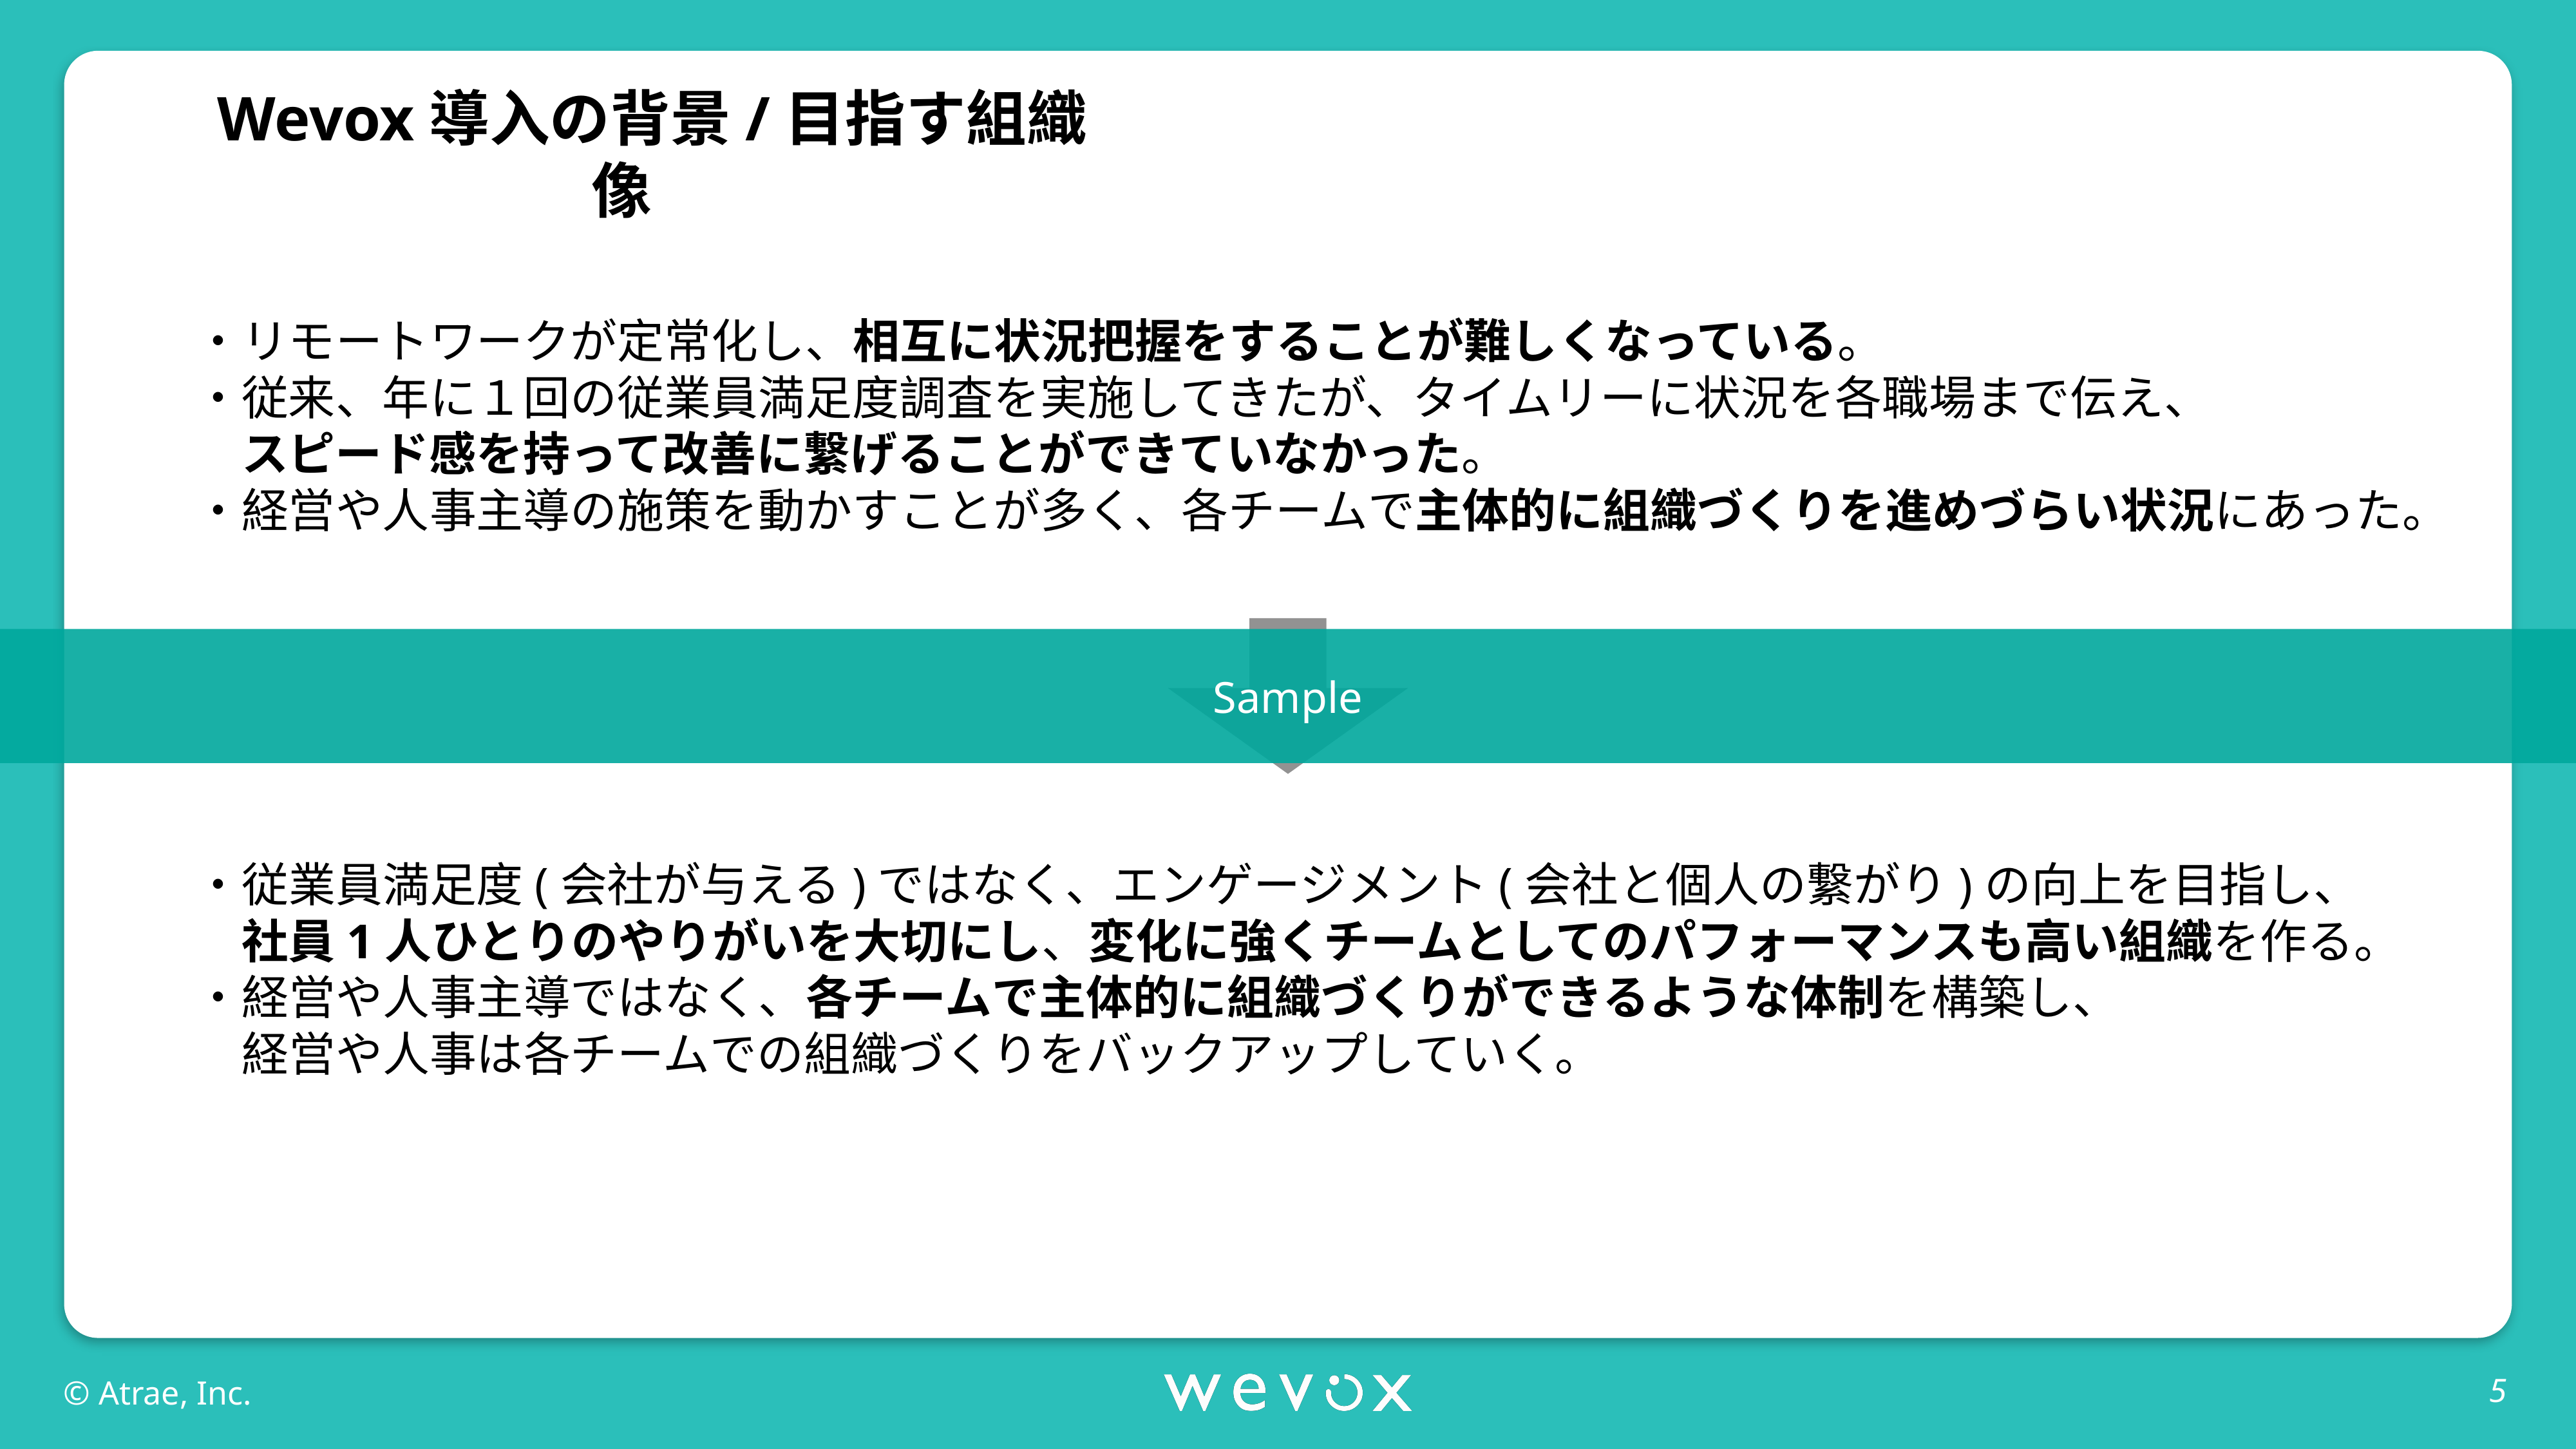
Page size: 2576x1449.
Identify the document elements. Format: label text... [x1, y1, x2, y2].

text_box Wevox導入の背景/目指す組織像 [189, 75, 1115, 231]
picture [1164, 1374, 1412, 1411]
text_box Sample [0, 629, 2576, 763]
text_box ・従業員満足度(会社が与える)ではなく、エンゲージメント(会社と個人の繋がり)の向上を目指し、 社員1人ひとりのやりがいを大切にし、変化に強くチームとしてのパフォーマンスも高い組織を作る。 ・経営や人事主導ではなく、各チームで主体的に組織づくりができるような体制を構築し、 経営や人事は各チームでの組織づくりをバックアップしていく。 [189, 849, 2452, 1086]
text_box [1249, 618, 1327, 629]
text_box [1273, 763, 1303, 774]
text_box ・リモートワークが定常化し、相互に状況把握をすることが難しくなっている。 ・従来、年に１回の従業員満足度調査を実施してきたが、タイムリーに状況を各職場まで伝え、 スピード感を持って改善に繋げることができていなかった。 ・経営や人事主導の施策を動かすことが多く、各チームで主体的に組織づくりを進めづらい状況にあった。 [189, 306, 2481, 543]
slide_number 5 [2480, 1364, 2513, 1421]
